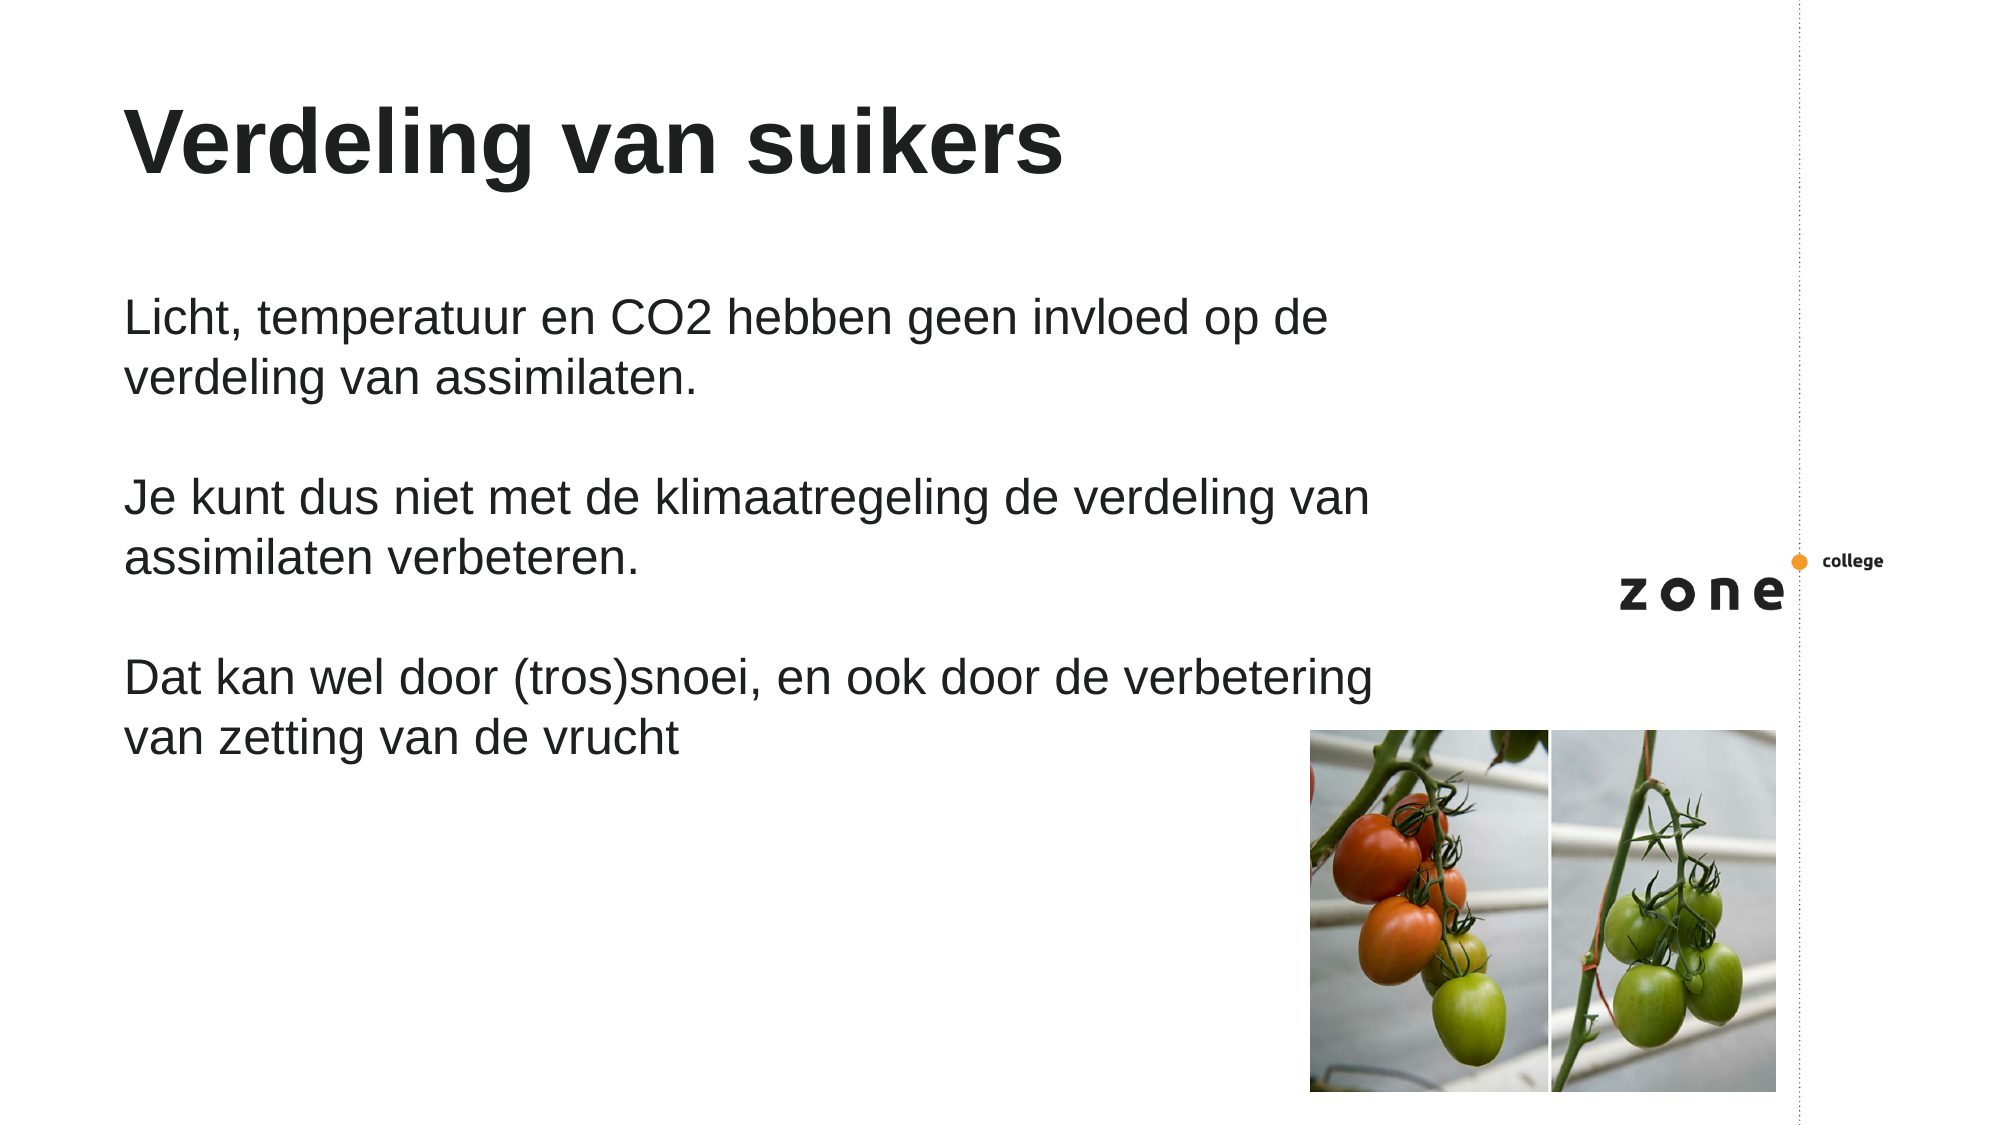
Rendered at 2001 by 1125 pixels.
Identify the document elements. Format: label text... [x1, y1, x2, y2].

list Licht, temperatuur en CO2 hebben geen invloed op de verdeling van assimilaten. Je kunt dus niet met de klimaatregeling de verdeling van assimilaten verbeteren. Dat kan wel door (tros)snoei, en ook door de verbetering van zetting van de vrucht [124, 284, 1394, 999]
title Verdeling van suikers [124, 94, 1607, 272]
picture [1310, 0, 2001, 1125]
